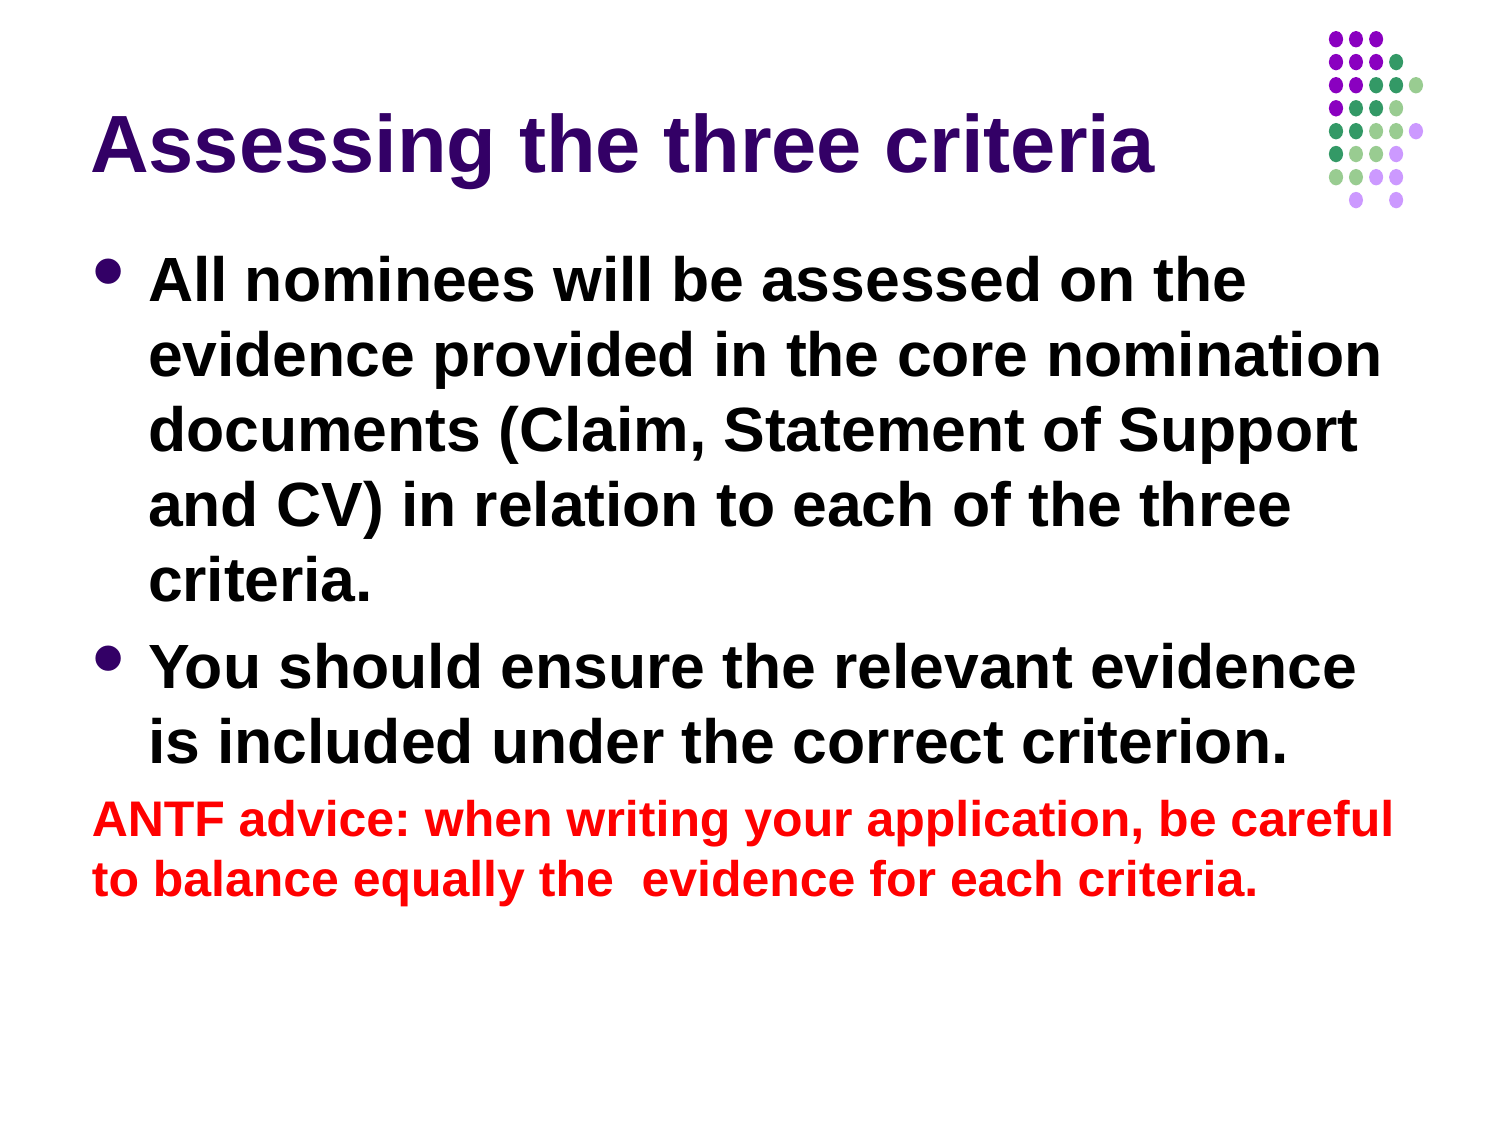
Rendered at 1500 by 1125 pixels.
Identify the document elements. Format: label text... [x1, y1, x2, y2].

title Assessing the three criteria [74, 19, 1313, 197]
list All nominees will be assessed on the evidence provided in the core nomination documents (Claim, Statement of Support and CV) in relation to each of the three criteria. You should ensure the relevant evidence is included under the correct criterion. ANTF advice: when writing your application, be careful to balance equally the evidence for each criteria. [76, 231, 1428, 1018]
